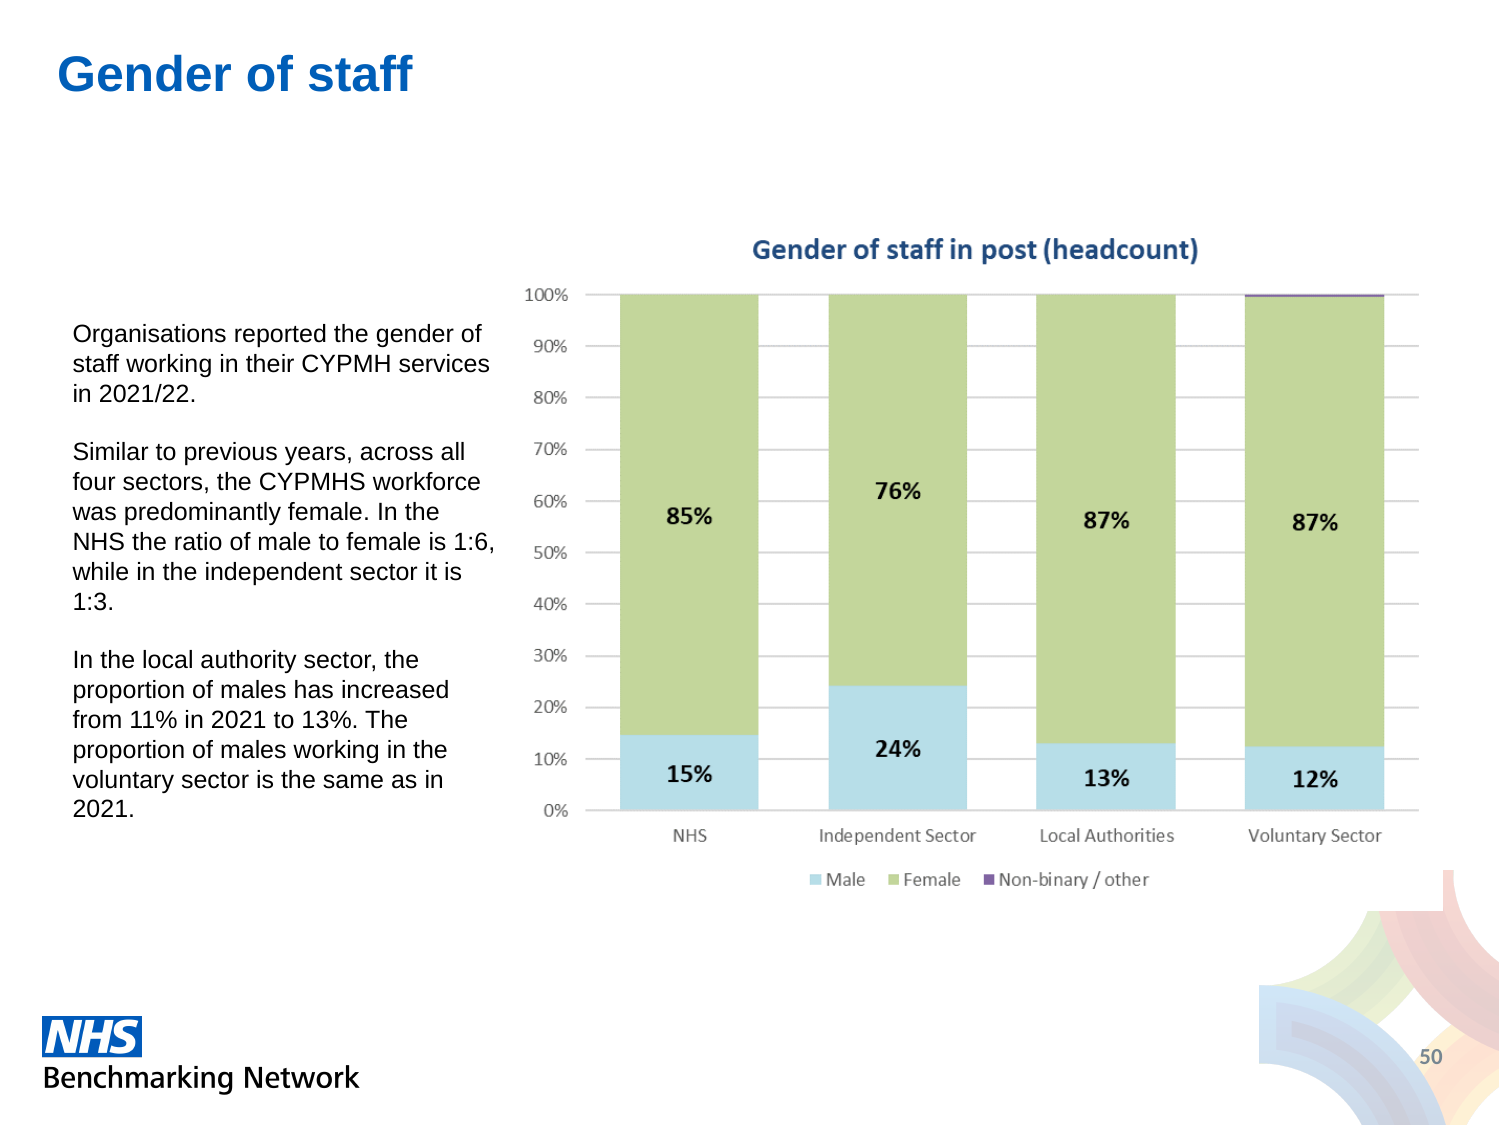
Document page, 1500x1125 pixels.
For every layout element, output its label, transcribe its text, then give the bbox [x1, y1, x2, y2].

slide_number 50 [1191, 1025, 1458, 1086]
picture [509, 214, 1443, 911]
picture [42, 1016, 360, 1095]
list Organisations reported the gender of staff working in their CYPMH services in 2021/22. Similar to previous years, across all four sectors, the CYPMHS workforce was predominantly female. In the NHS the ratio of male to female is 1:6, while in the independent sector it is 1:3. In the local authority sector, the proportion of males has increased from 11% in 2021 to 13%. The proportion of males working in the voluntary sector is the same as in 2021. [57, 309, 515, 948]
title Gender of staff [42, 2, 1461, 148]
